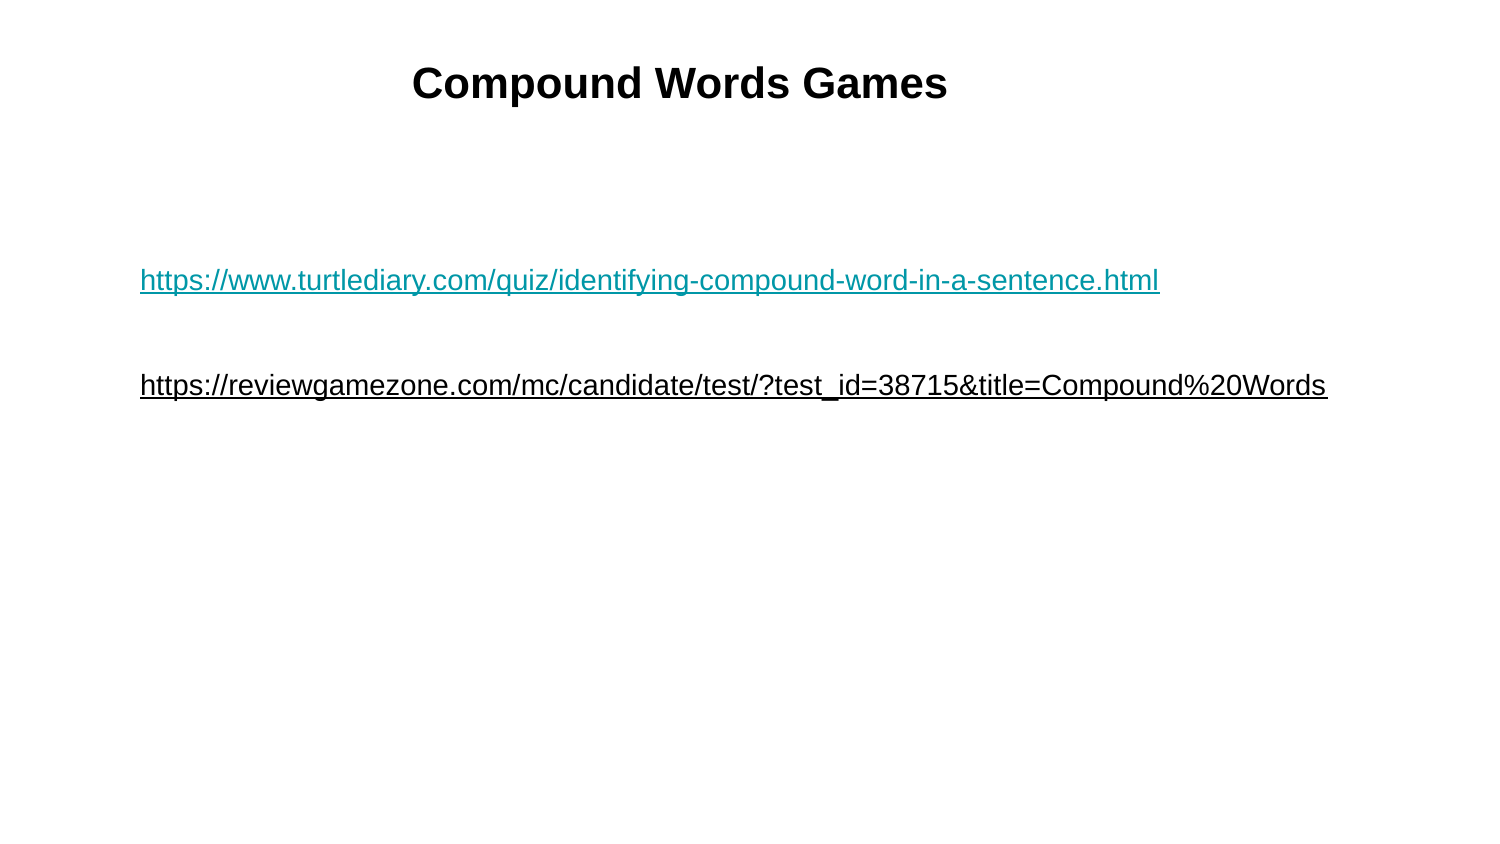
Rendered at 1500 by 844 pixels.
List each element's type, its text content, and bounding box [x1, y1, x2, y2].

text_box https://www.turtlediary.com/quiz/identifying-compound-word-in-a-sentence.html https://reviewgamezone.com/mc/candidate/test/?test_id=38715&title=Compound%20Words [125, 246, 1377, 417]
text_box Compound Words Games [174, 39, 1187, 122]
